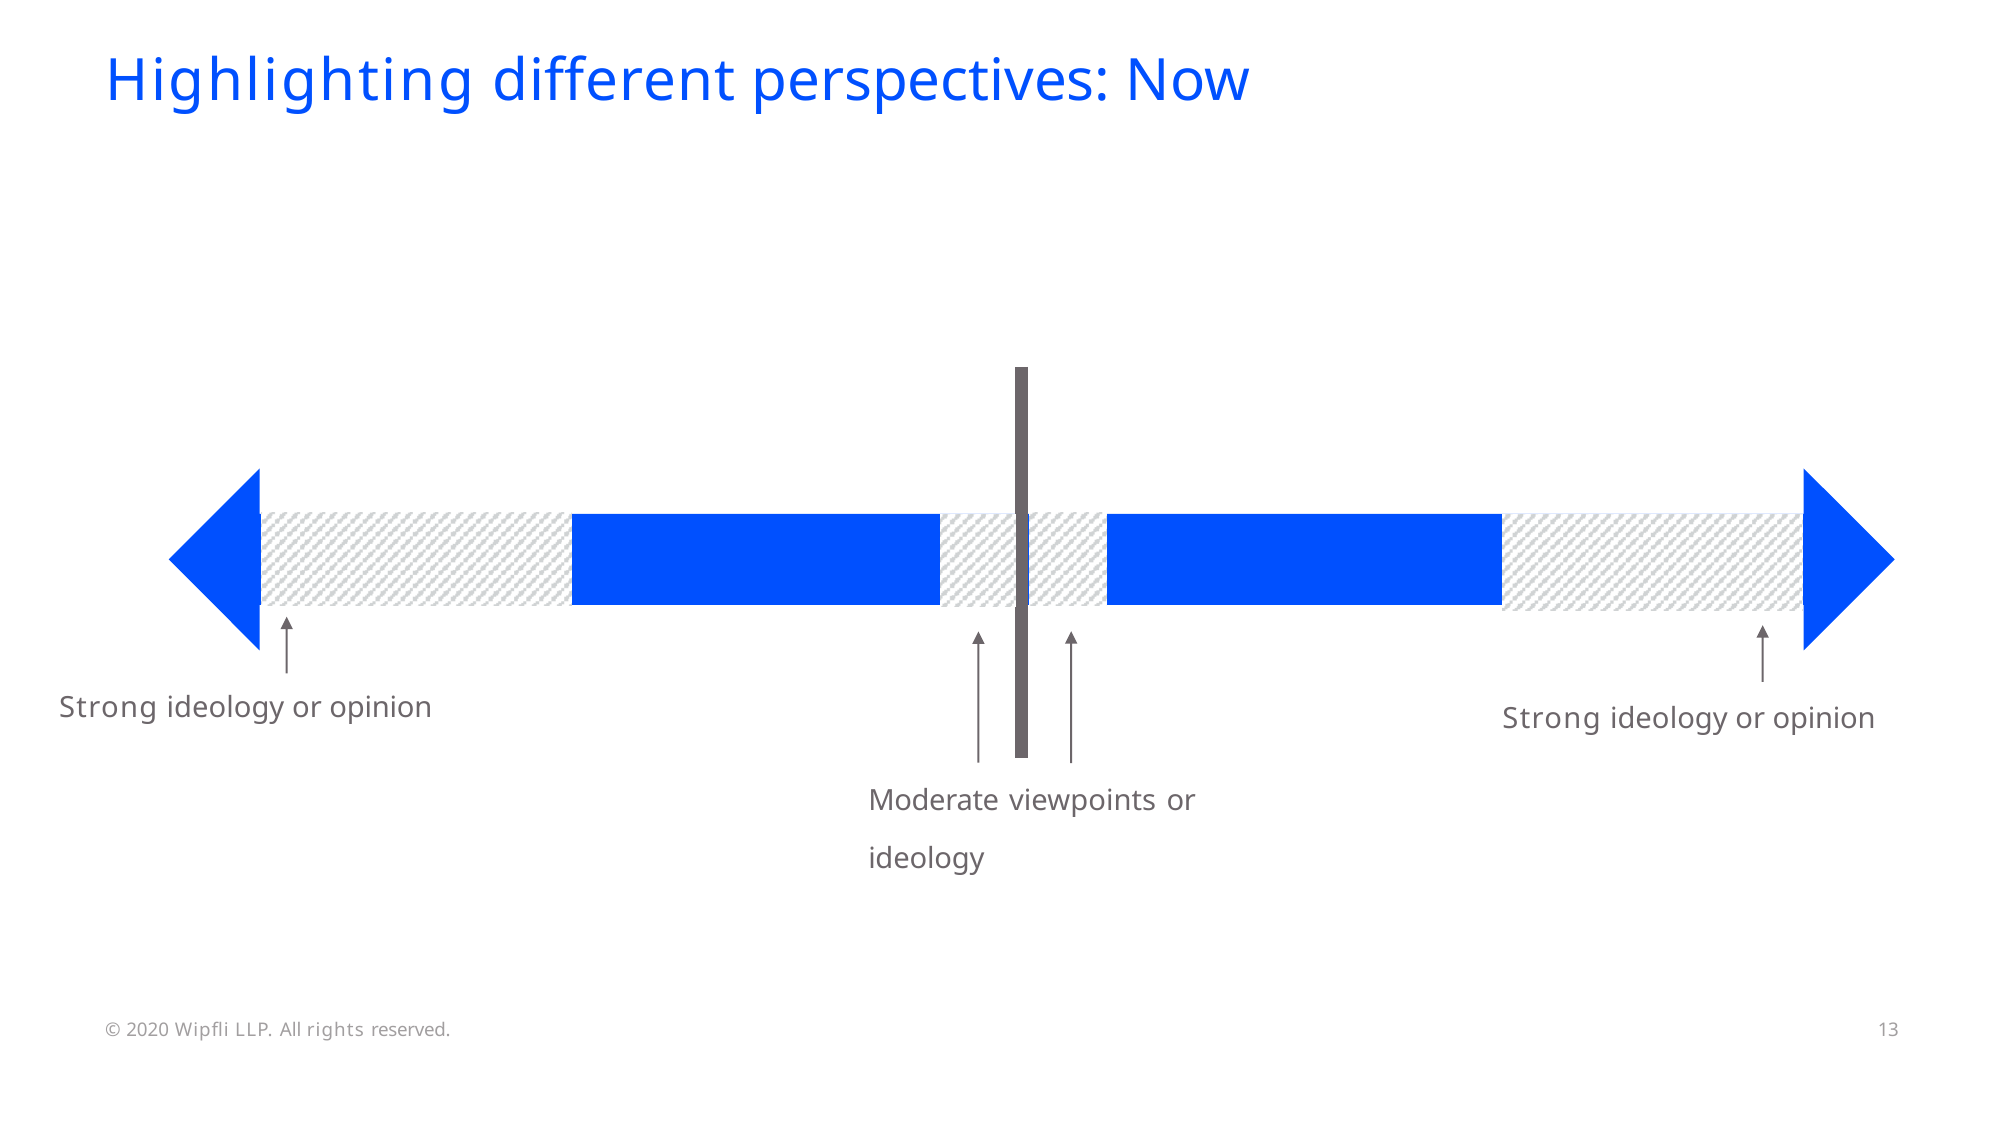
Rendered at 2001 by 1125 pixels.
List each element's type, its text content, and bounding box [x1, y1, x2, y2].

text_box Moderate viewpoints or ideology [866, 778, 1212, 875]
title Highlighting different perspectives: Now [32, 20, 1795, 231]
slide_number 13 [1871, 1016, 1904, 1125]
text_box © 2020 Wipfli LLP. All rights reserved. [102, 1016, 454, 1041]
text_box Strong ideology or opinion [57, 685, 162, 723]
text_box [168, 366, 1895, 764]
